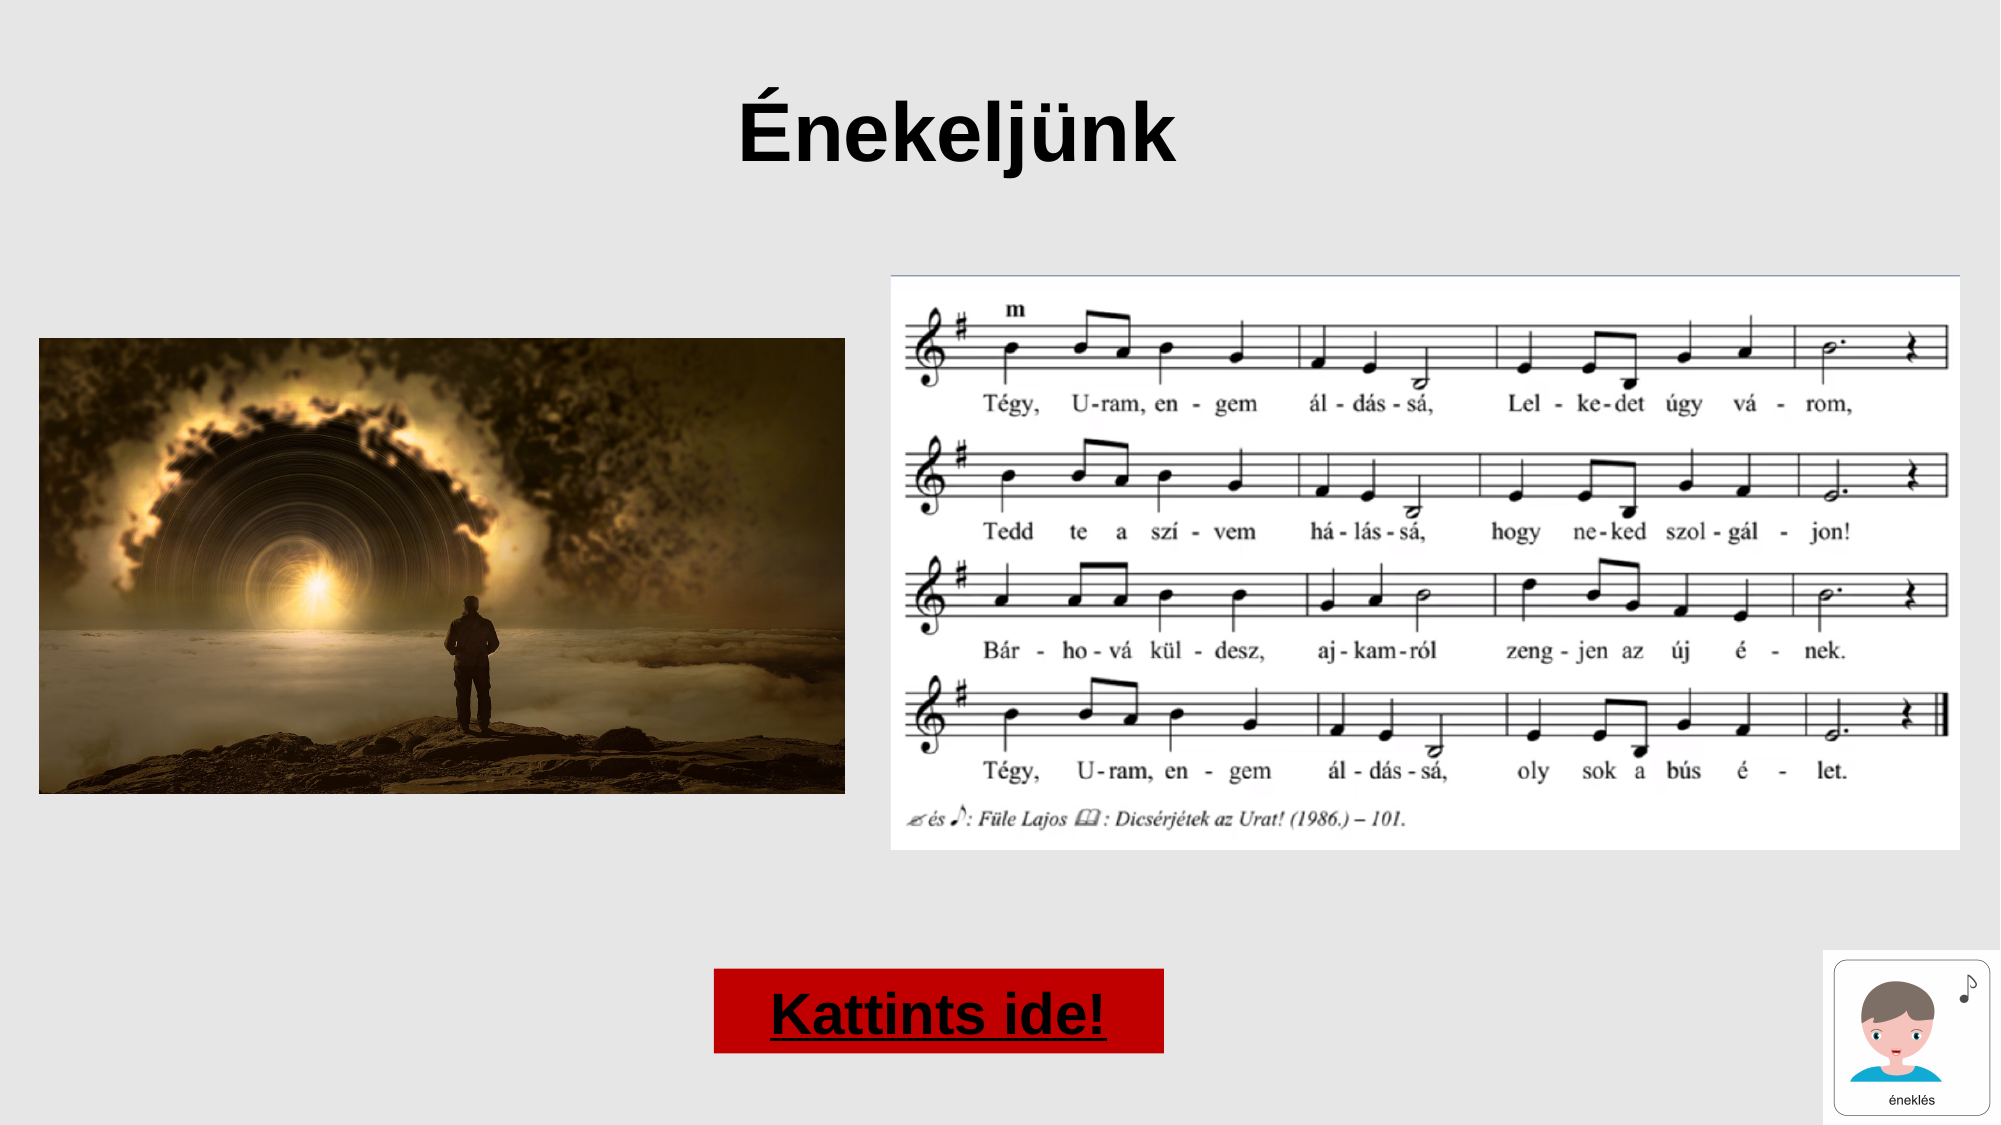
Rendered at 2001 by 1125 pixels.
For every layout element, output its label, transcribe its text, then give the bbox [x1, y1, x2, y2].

picture [1823, 949, 2000, 1125]
text_box Kattints ide! [713, 968, 1164, 1054]
picture [890, 275, 1960, 850]
picture [39, 338, 845, 794]
text_box Énekeljünk [572, 70, 1342, 186]
